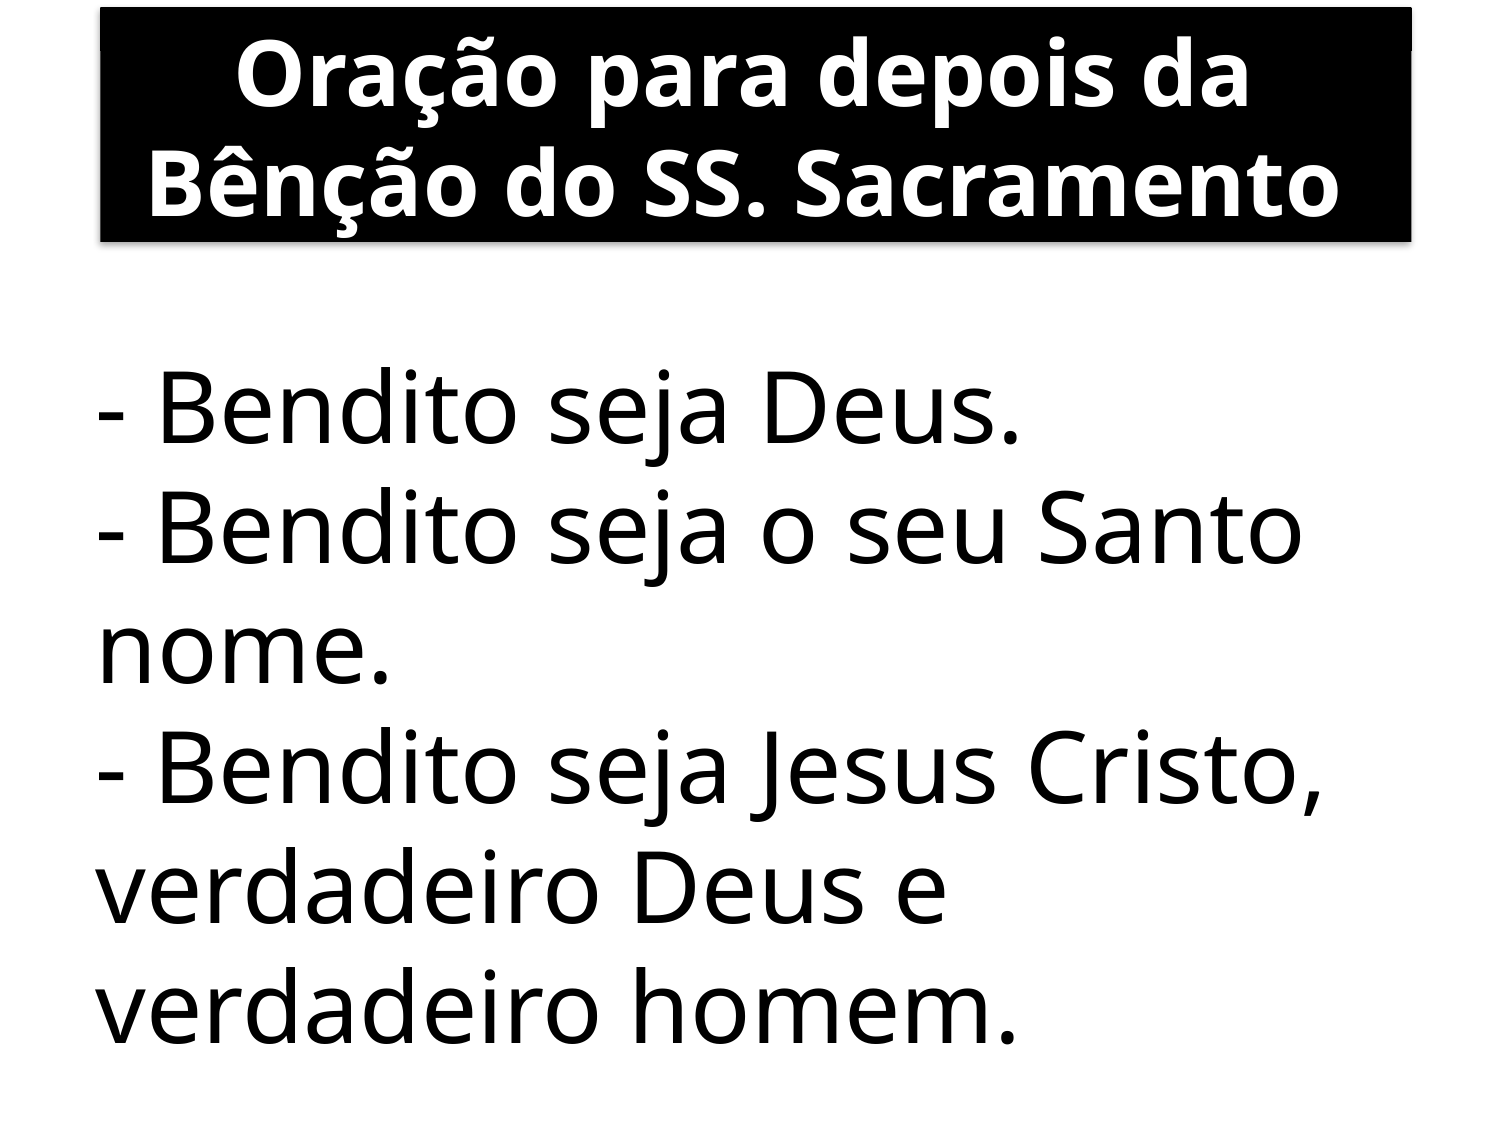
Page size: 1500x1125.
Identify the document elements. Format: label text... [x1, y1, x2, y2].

text_box Oração para depois da Bênção do SS. Sacramento [100, 7, 1412, 242]
title - Bendito seja Deus. - Bendito seja o seu Santo nome. - Bendito seja Jesus Cristo, verdadeiro Deus e verdadeiro homem. [80, 255, 1431, 1125]
